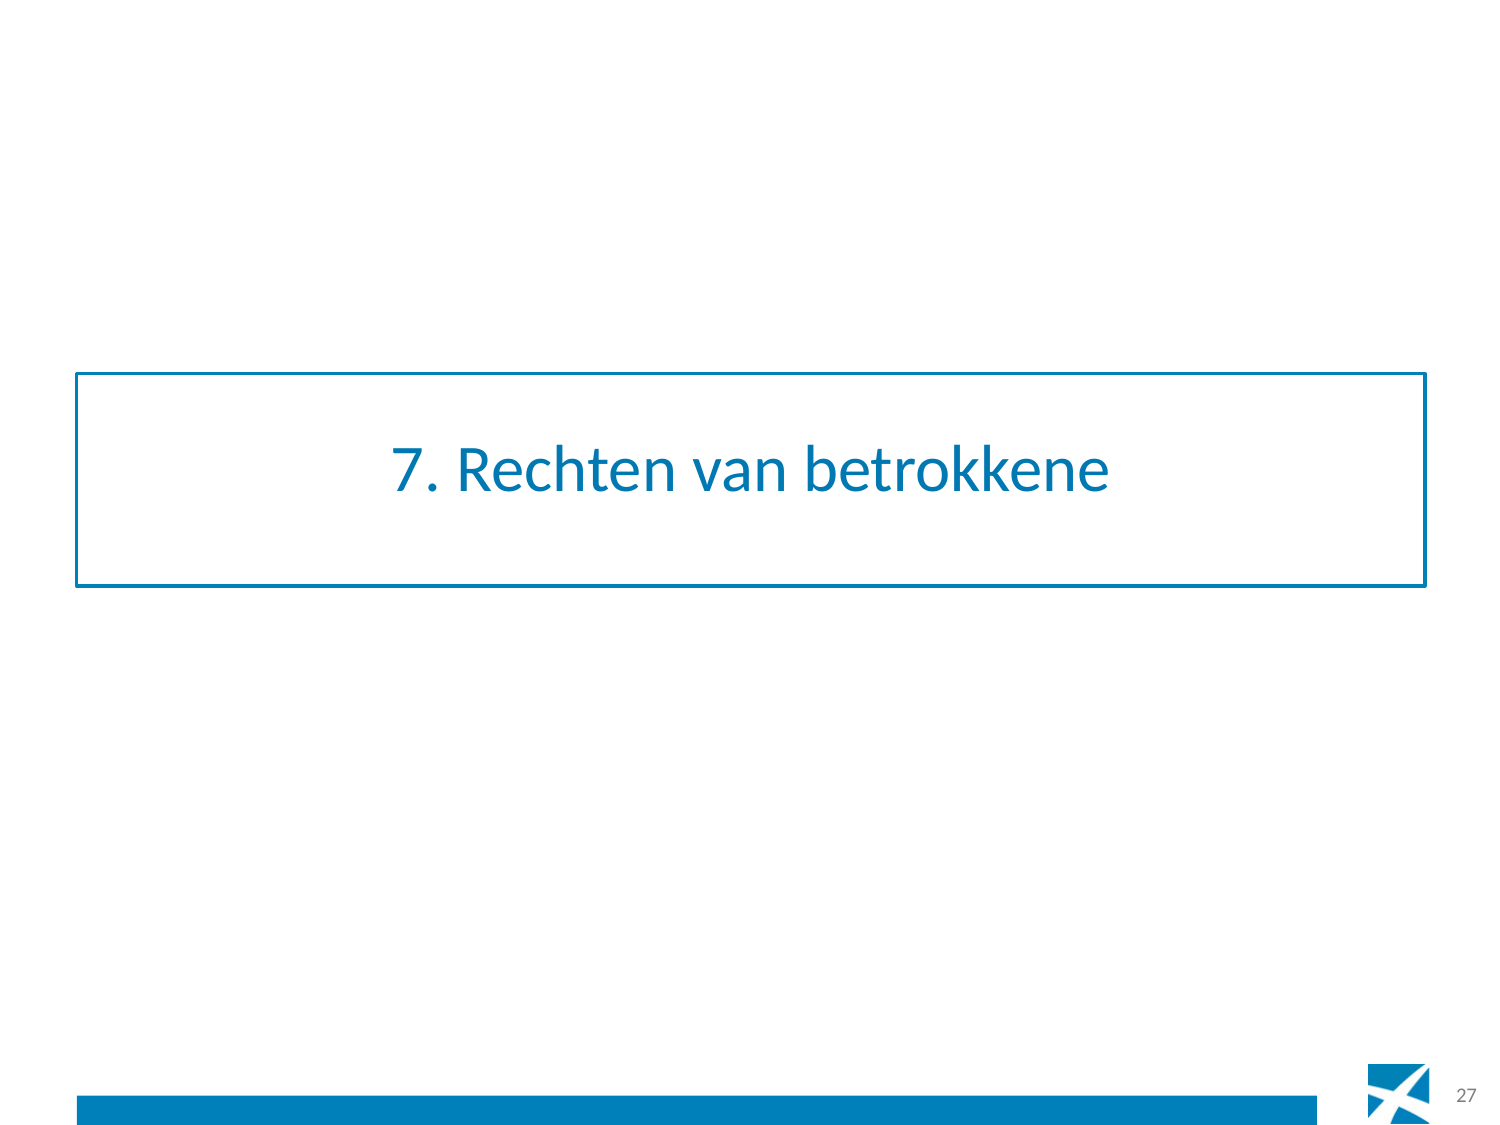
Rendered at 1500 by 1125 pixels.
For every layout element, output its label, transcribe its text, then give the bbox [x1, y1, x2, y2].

list 7. Rechten van betrokkene [75, 372, 1427, 588]
slide_number 27 [1368, 1064, 1492, 1125]
